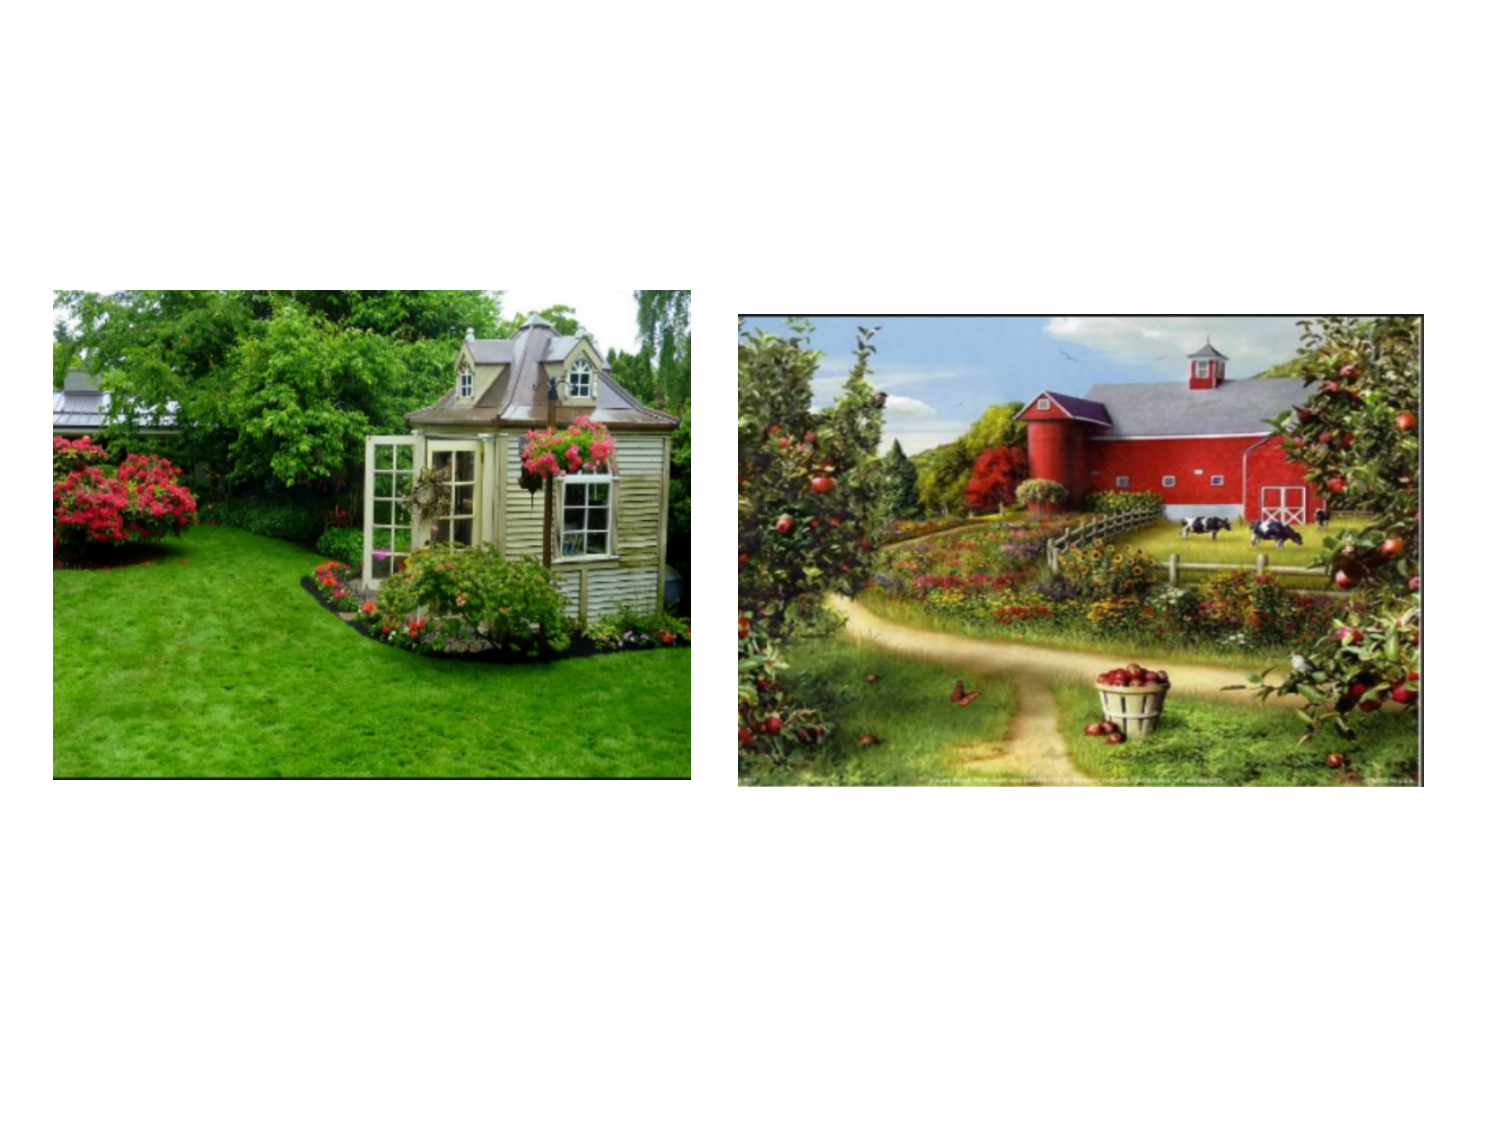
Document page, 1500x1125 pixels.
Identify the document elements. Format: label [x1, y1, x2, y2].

list [737, 314, 1424, 788]
picture [52, 290, 692, 780]
